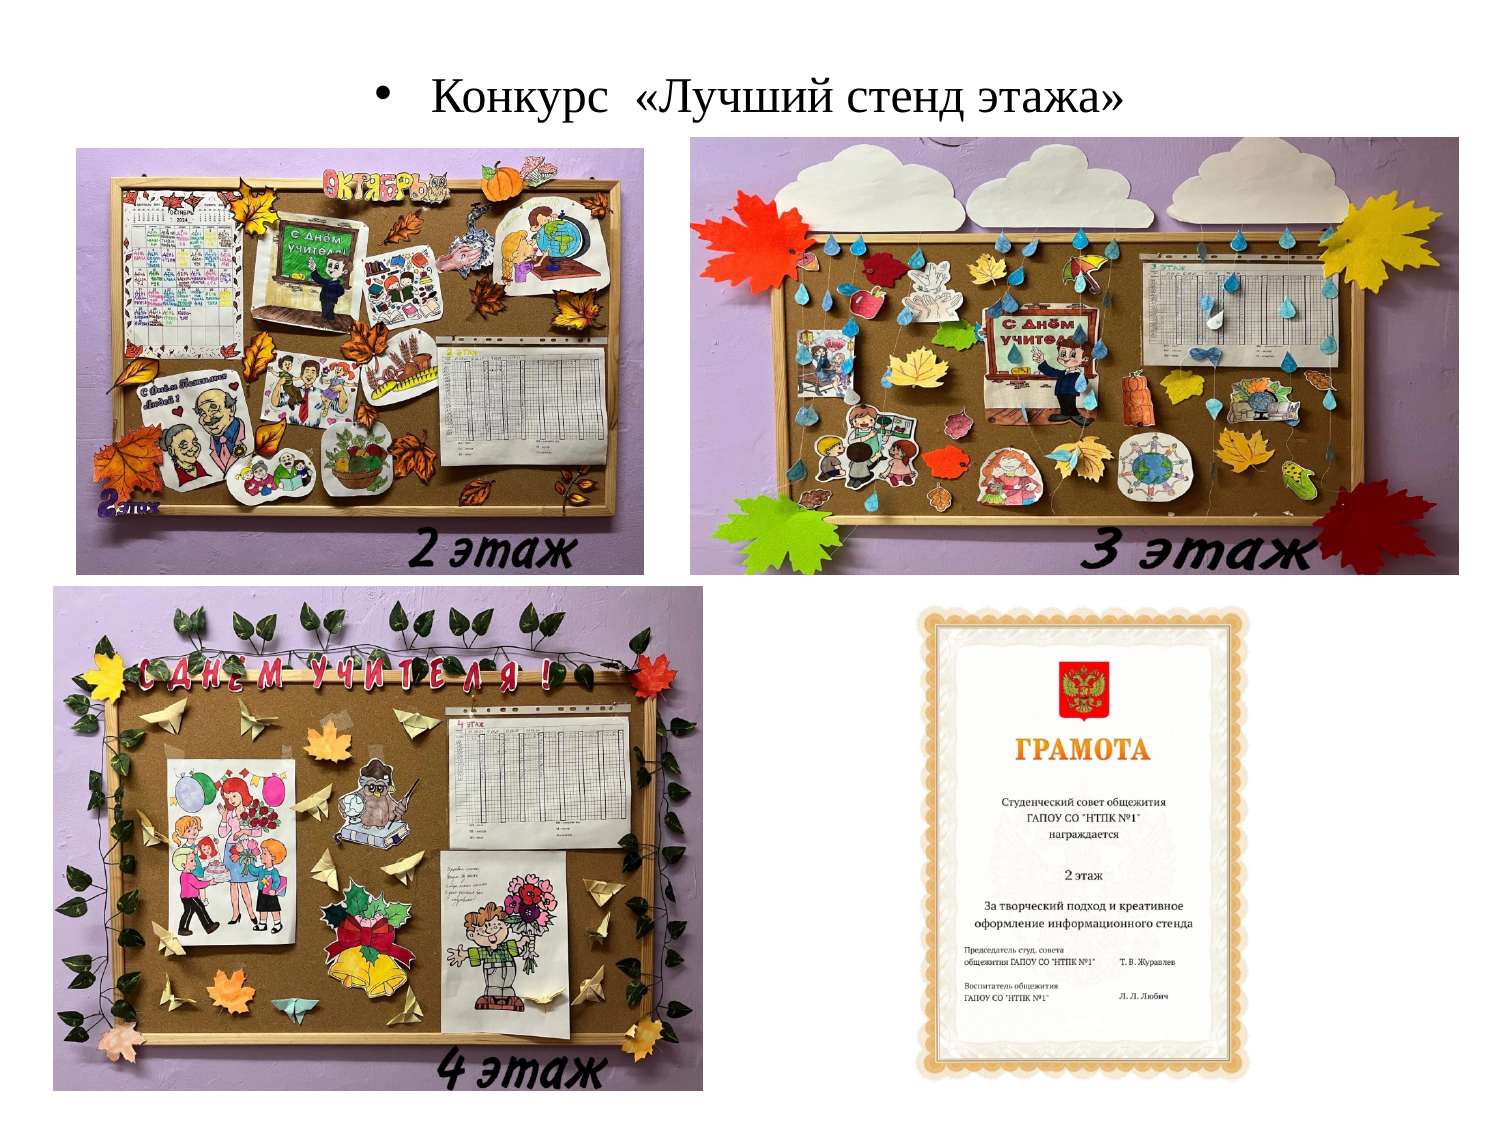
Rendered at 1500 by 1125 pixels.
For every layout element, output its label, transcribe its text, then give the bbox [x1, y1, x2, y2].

picture [690, 136, 1459, 575]
picture [903, 585, 1263, 1095]
list Конкурс «Лучший стенд этажа» [75, 54, 1425, 173]
picture [52, 585, 703, 1092]
picture [76, 148, 644, 575]
